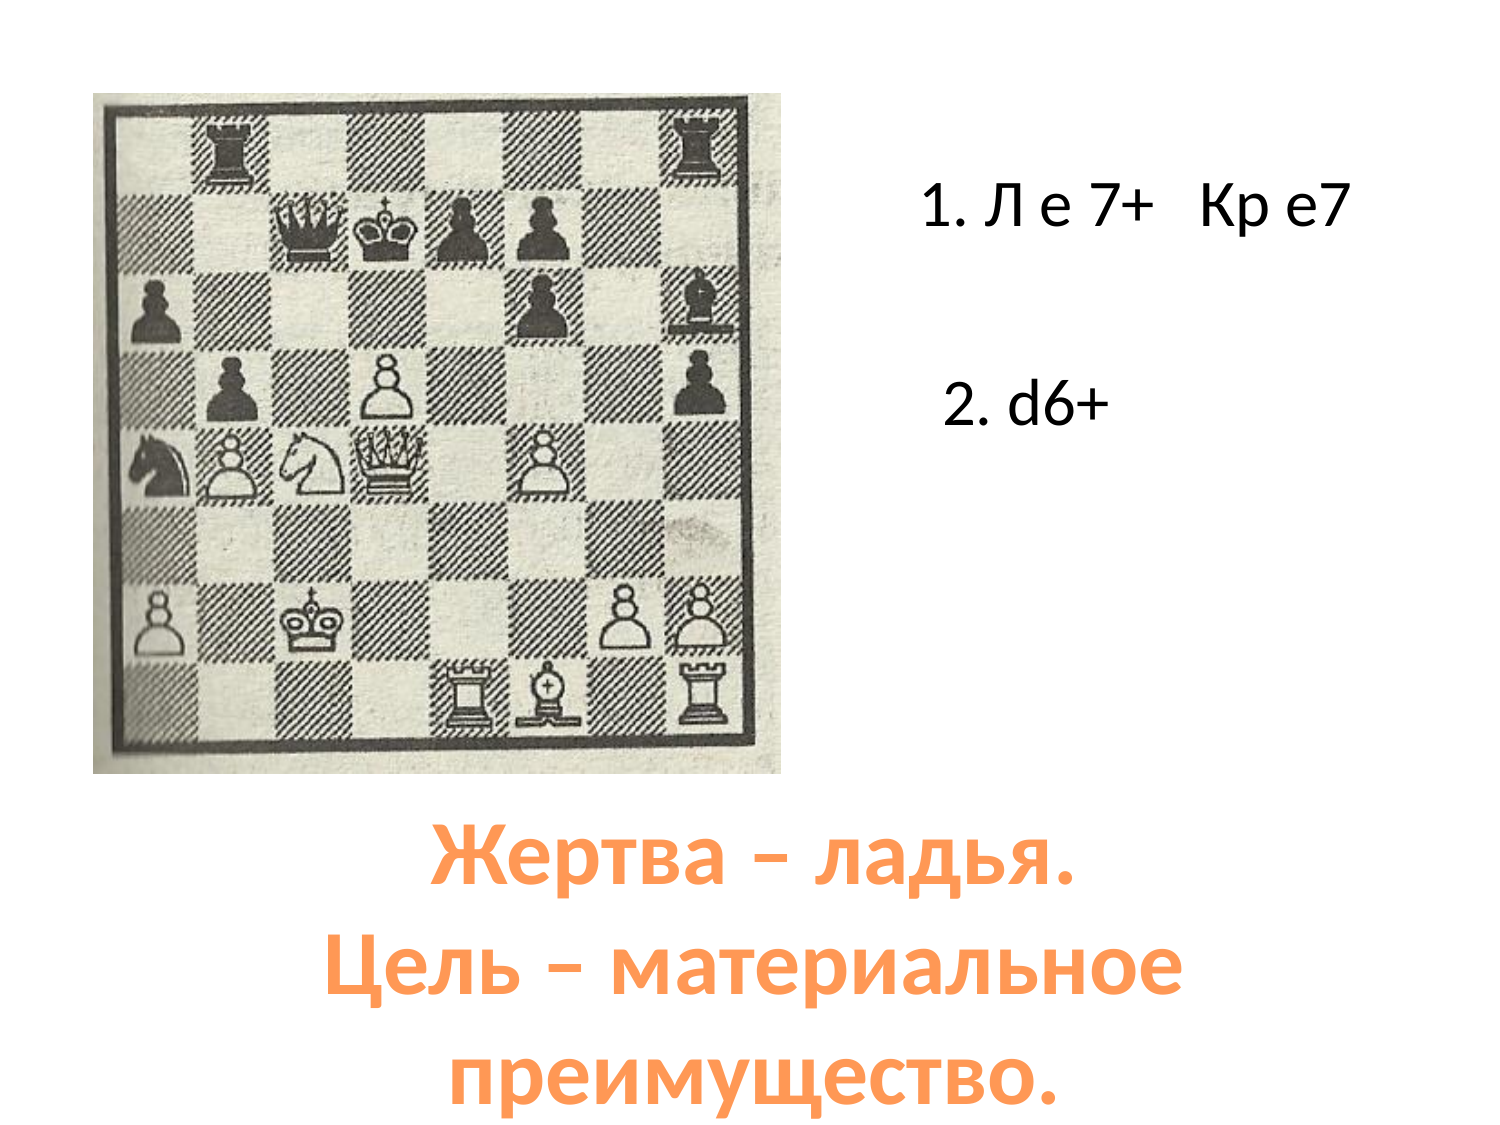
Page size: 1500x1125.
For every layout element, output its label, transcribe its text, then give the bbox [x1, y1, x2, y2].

text_box Кр е7 [1184, 152, 1368, 247]
text_box Жертва – ладья. Цель – материальное преимущество. [308, 785, 1201, 1125]
picture [93, 93, 782, 774]
text_box 2. d6+ [927, 351, 1125, 447]
text_box 1. Л е 7+ [904, 152, 1171, 247]
